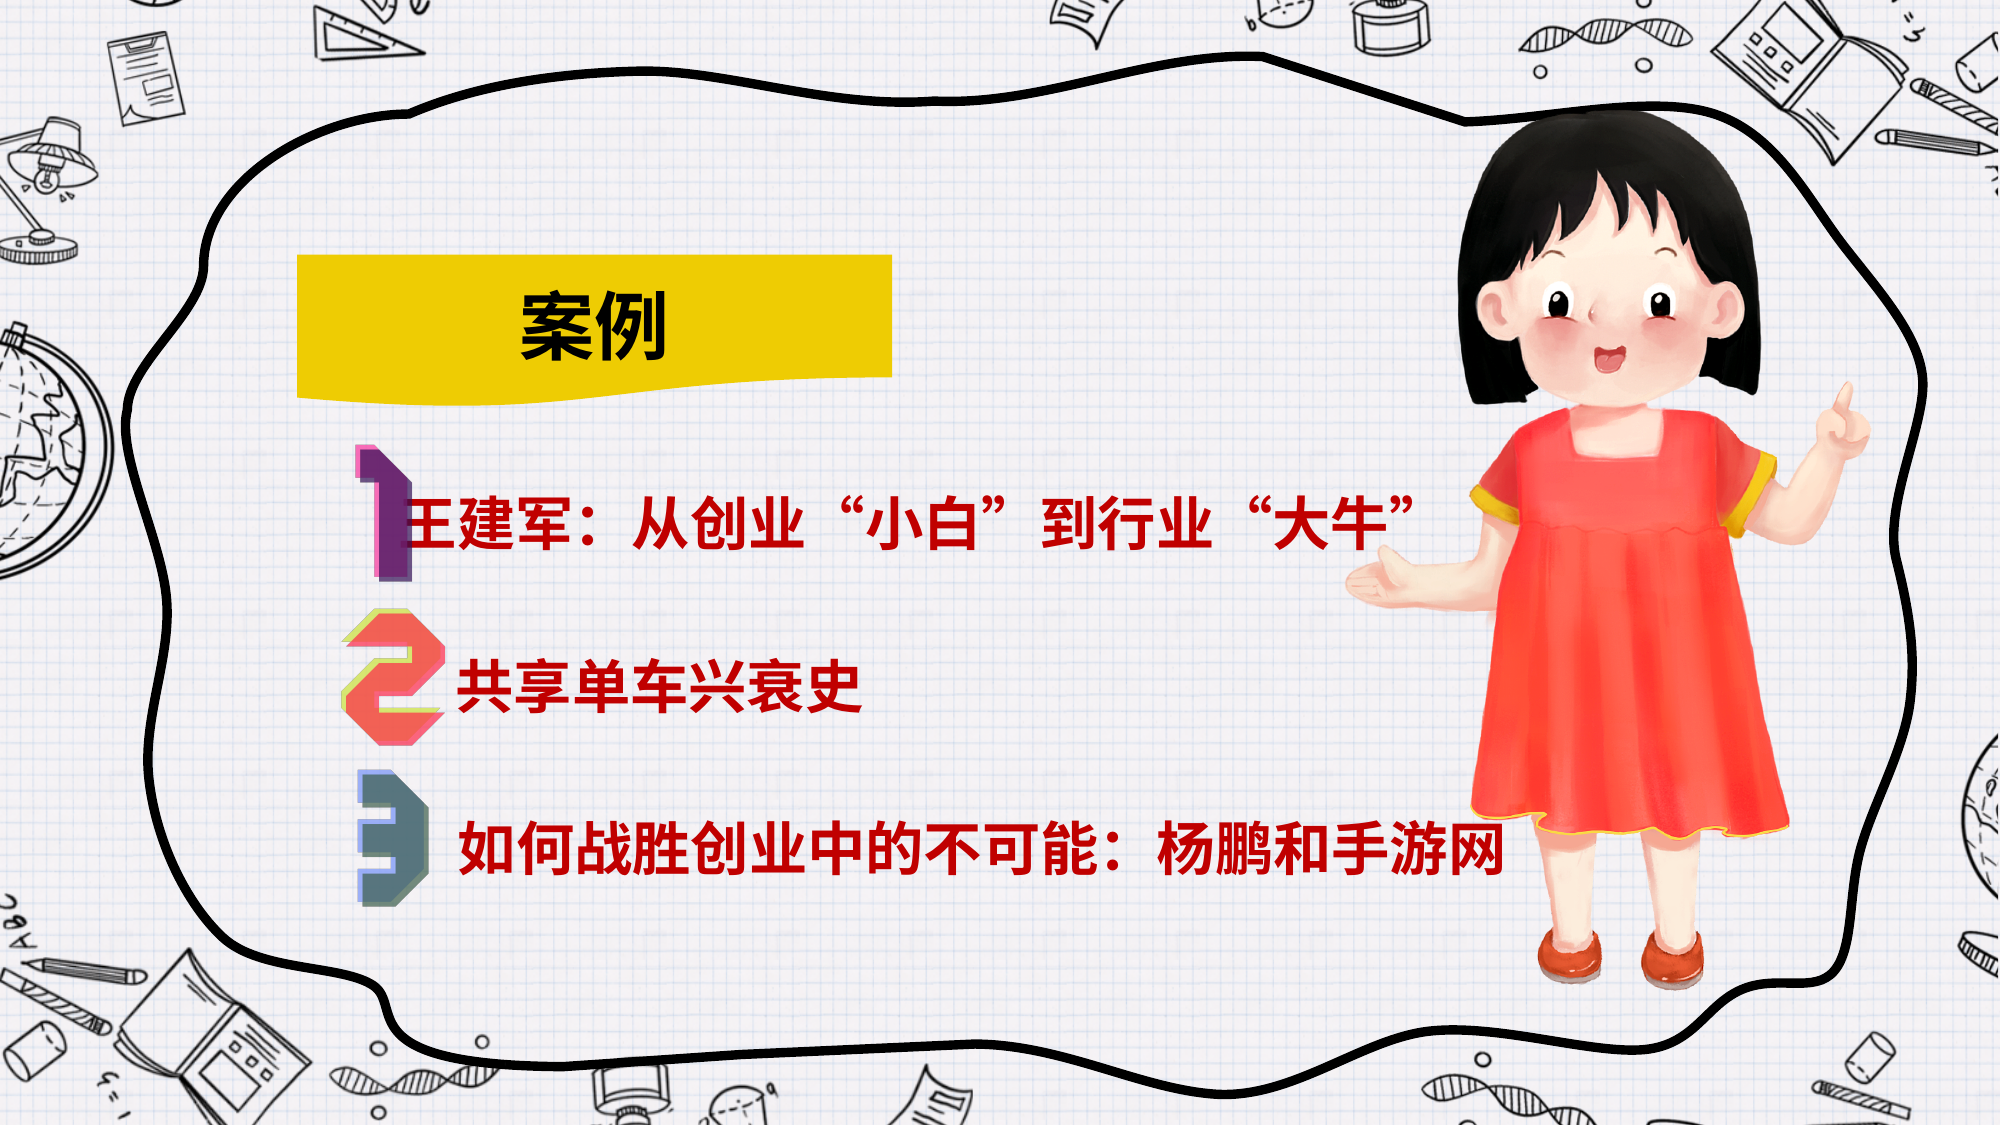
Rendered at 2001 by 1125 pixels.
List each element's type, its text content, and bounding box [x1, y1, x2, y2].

picture [0, 0, 2001, 1125]
text_box 如何战胜创业中的不可能：杨鹏和手游网 [471, 790, 1261, 890]
text_box 共享单车兴衰史 [471, 629, 879, 728]
text_box 案例 [297, 254, 893, 406]
text_box 王建军：从创业“小白”到行业“大牛” [471, 465, 1261, 565]
